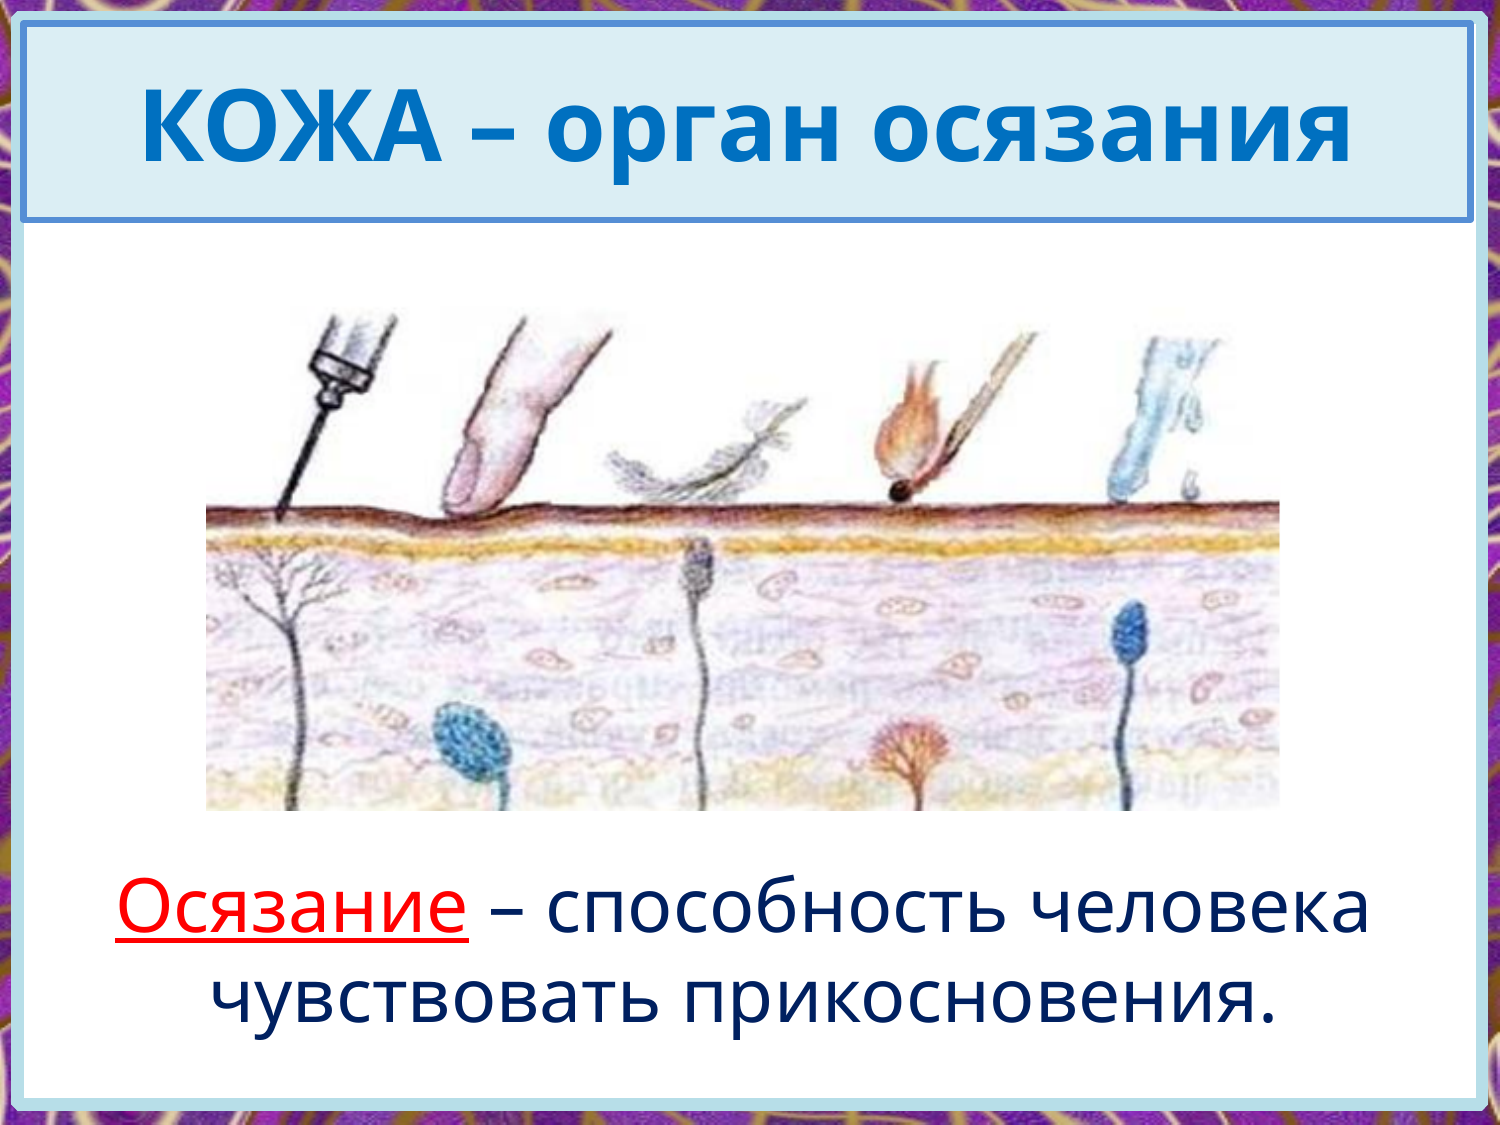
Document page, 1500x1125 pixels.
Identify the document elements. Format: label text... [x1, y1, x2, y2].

text_box КОЖА – орган осязания [22, 21, 1473, 222]
text_box Осязание – способность человека чувствовать прикосновения. [41, 849, 1447, 1045]
text_box [16, 16, 1484, 1106]
picture [0, 0, 1500, 1125]
